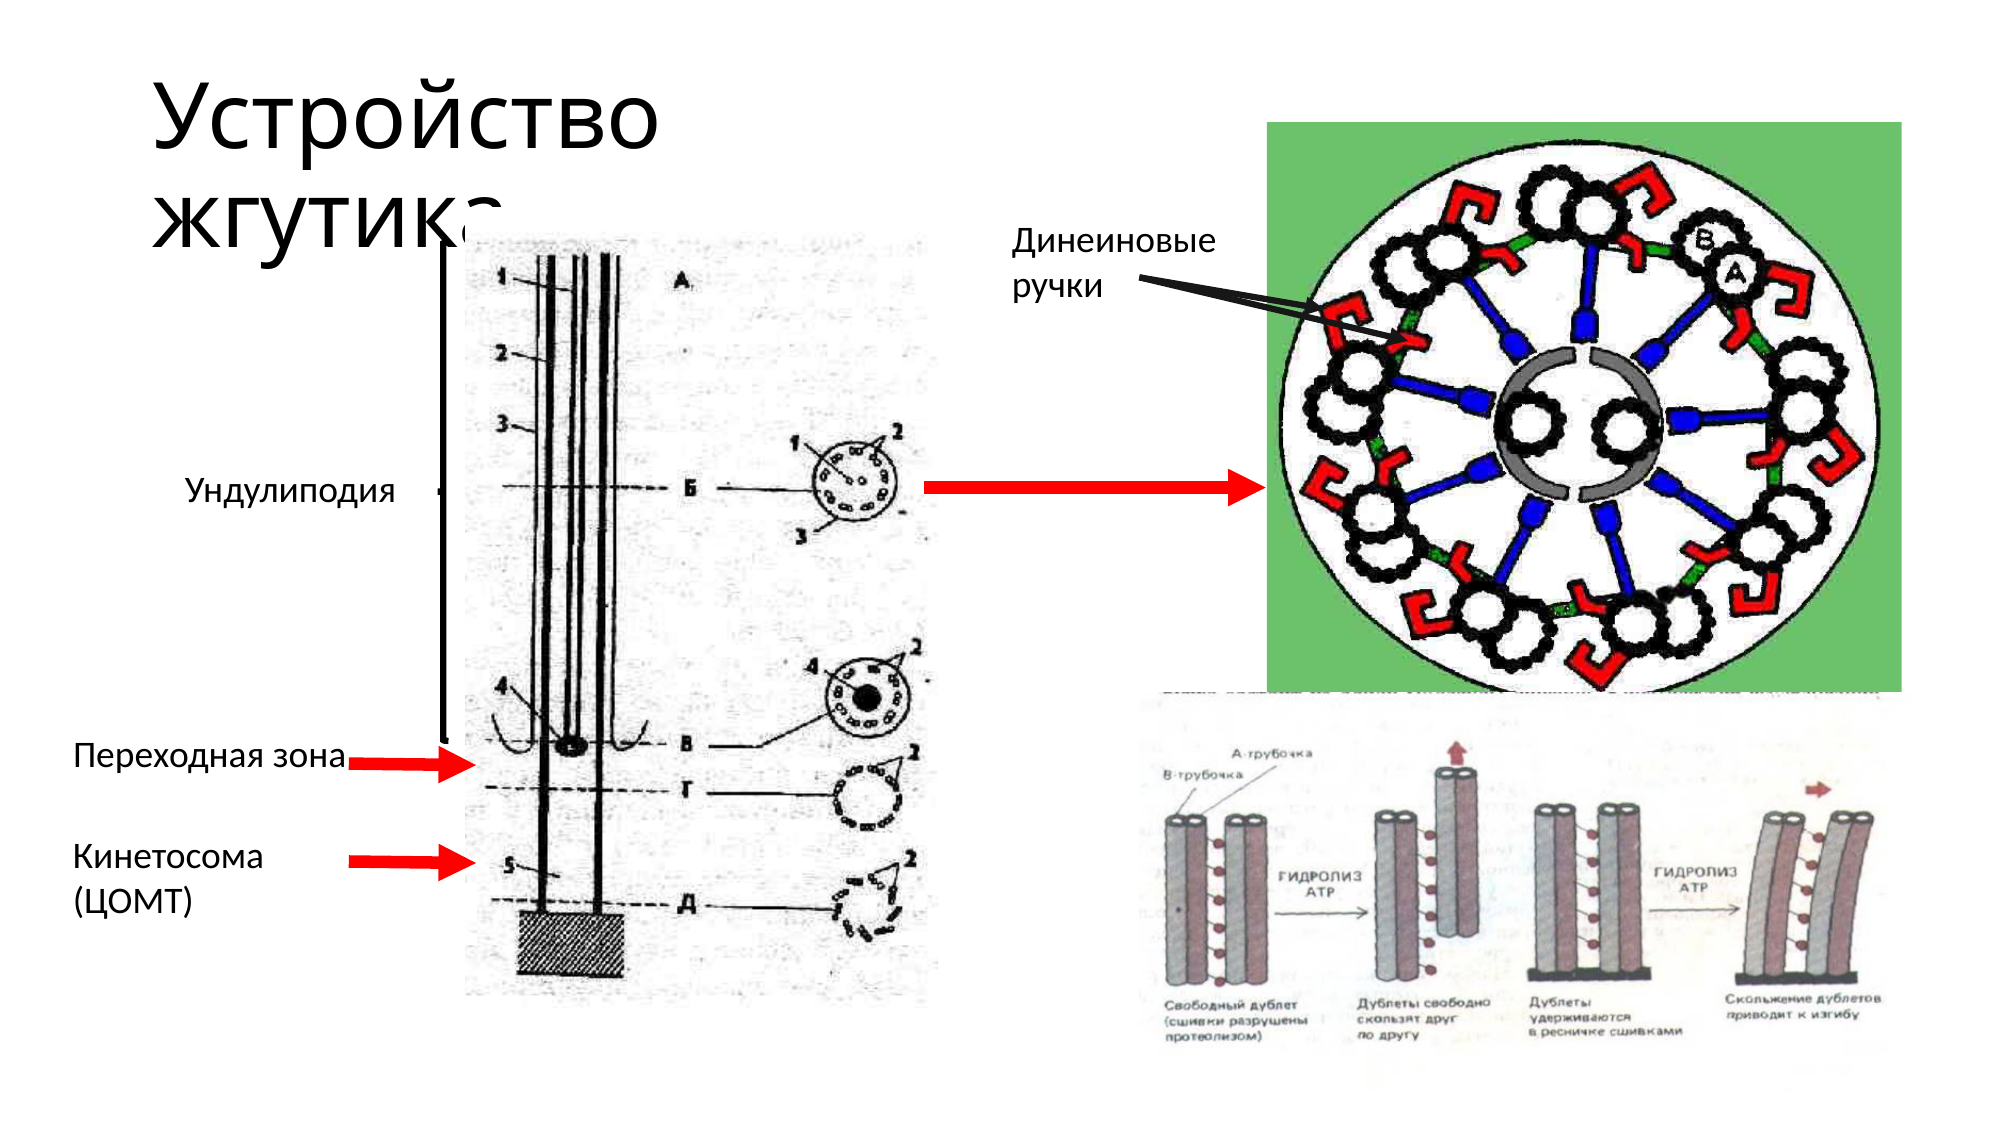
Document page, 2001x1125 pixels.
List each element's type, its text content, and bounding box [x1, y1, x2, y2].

title Устройство жгутика [137, 59, 1025, 278]
text_box Переходная зона [58, 722, 362, 783]
picture [465, 207, 939, 1052]
text_box Ундулиподия [170, 457, 412, 517]
text_box Динеиновые ручки [997, 207, 1232, 313]
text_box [1139, 277, 1409, 341]
text_box Кинетосома (ЦОМТ) [58, 824, 280, 929]
text_box [437, 241, 449, 742]
picture [1139, 122, 1922, 1091]
